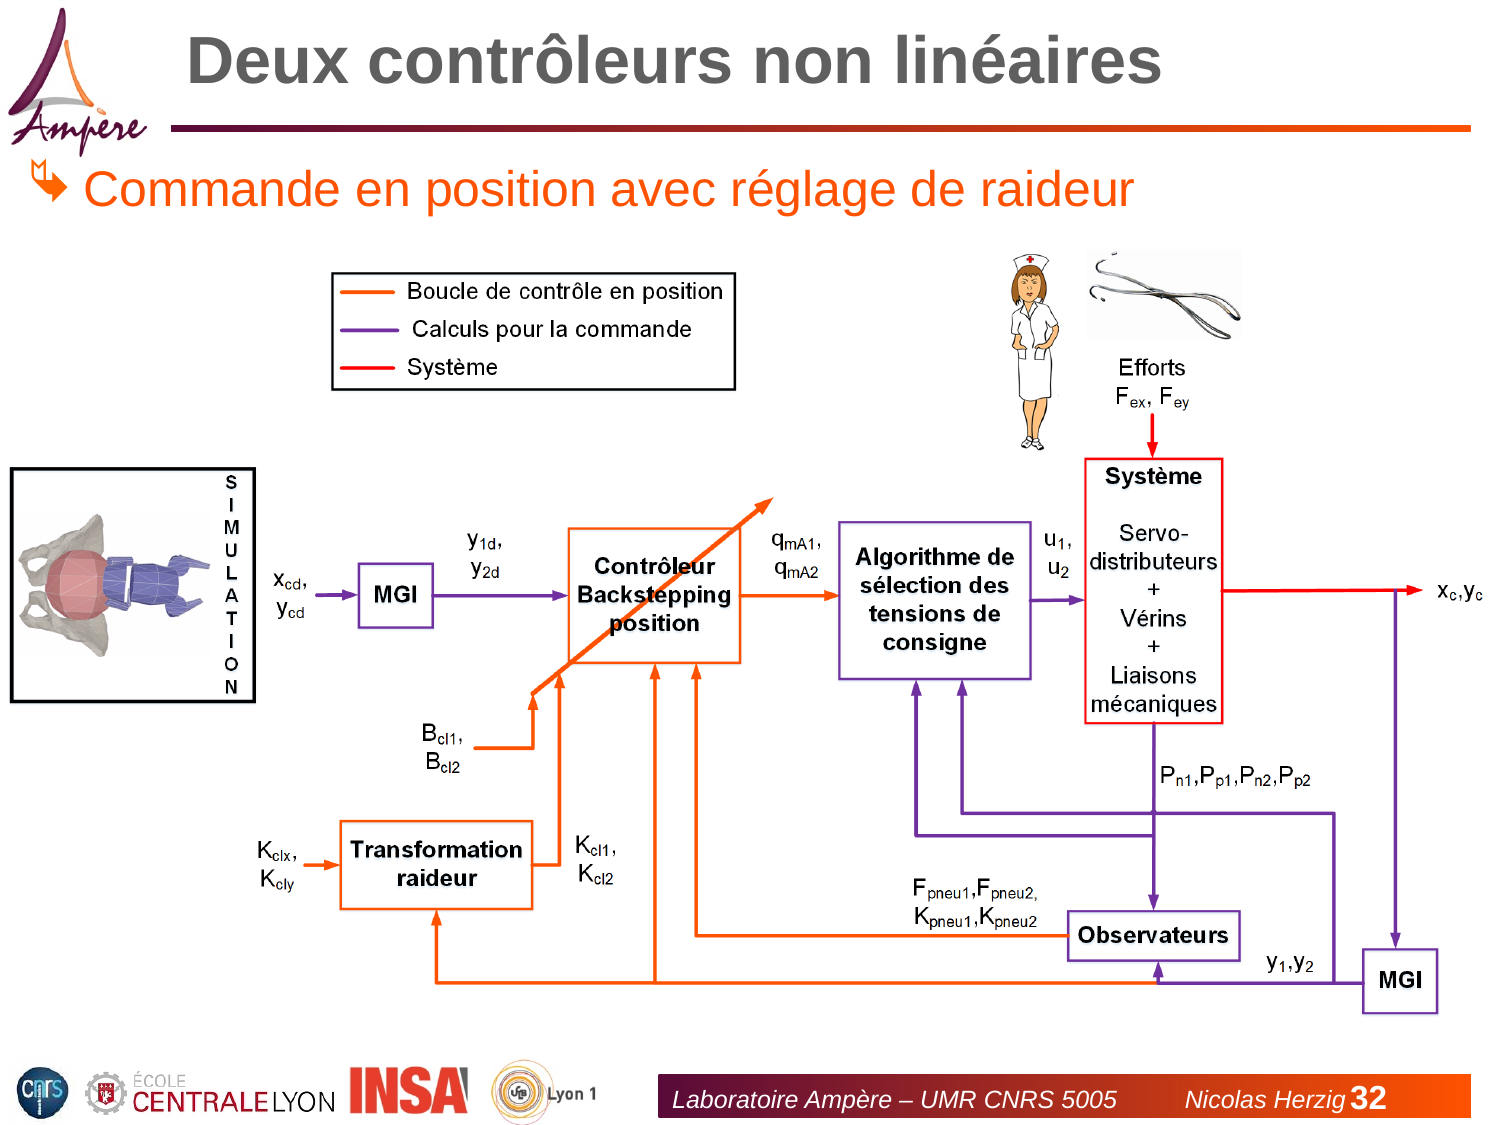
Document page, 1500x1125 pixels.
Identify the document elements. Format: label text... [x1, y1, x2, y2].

list Commande en position avec réglage de raideur [11, 148, 1471, 235]
picture [0, 0, 149, 161]
title Deux contrôleurs non linéaires [170, 0, 1471, 114]
picture [490, 1057, 596, 1125]
picture [7, 248, 1492, 1018]
picture [10, 1054, 479, 1125]
footer Laboratoire Ampère – UMR CNRS 5005 Nicolas Herzig [656, 1076, 1383, 1114]
